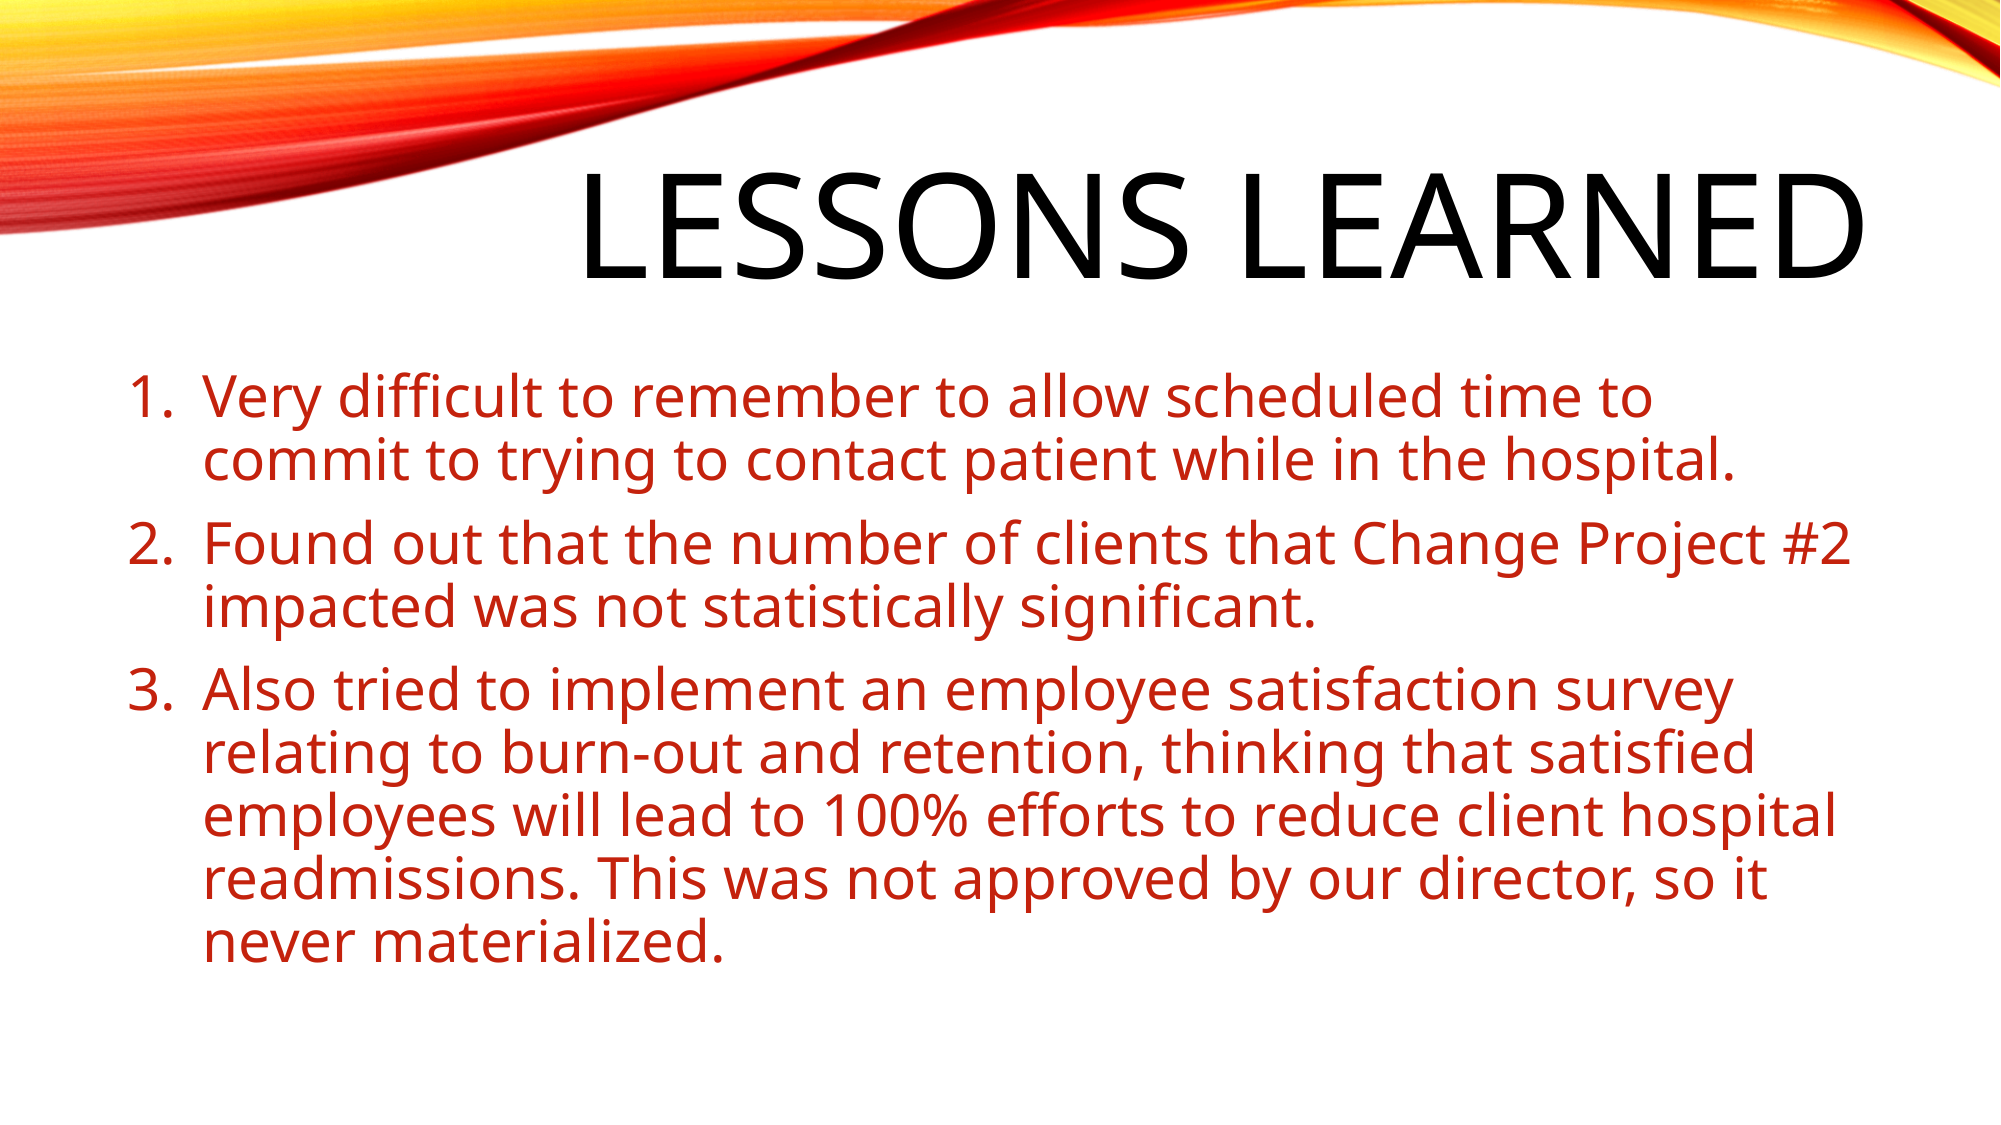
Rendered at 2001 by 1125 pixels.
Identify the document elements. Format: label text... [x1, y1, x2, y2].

title Lessons learned [474, 125, 1888, 338]
picture [0, 0, 2000, 237]
list Very difficult to remember to allow scheduled time to commit to trying to contact patient while in the hospital. Found out that the number of clients that Change Project #2 impacted was not statistically significant. Also tried to implement an employee satisfaction survey relating to burn-out and retention, thinking that satisfied employees will lead to 100% efforts to reduce client hospital readmissions. This was not approved by our director, so it never materialized. [112, 360, 1888, 1021]
